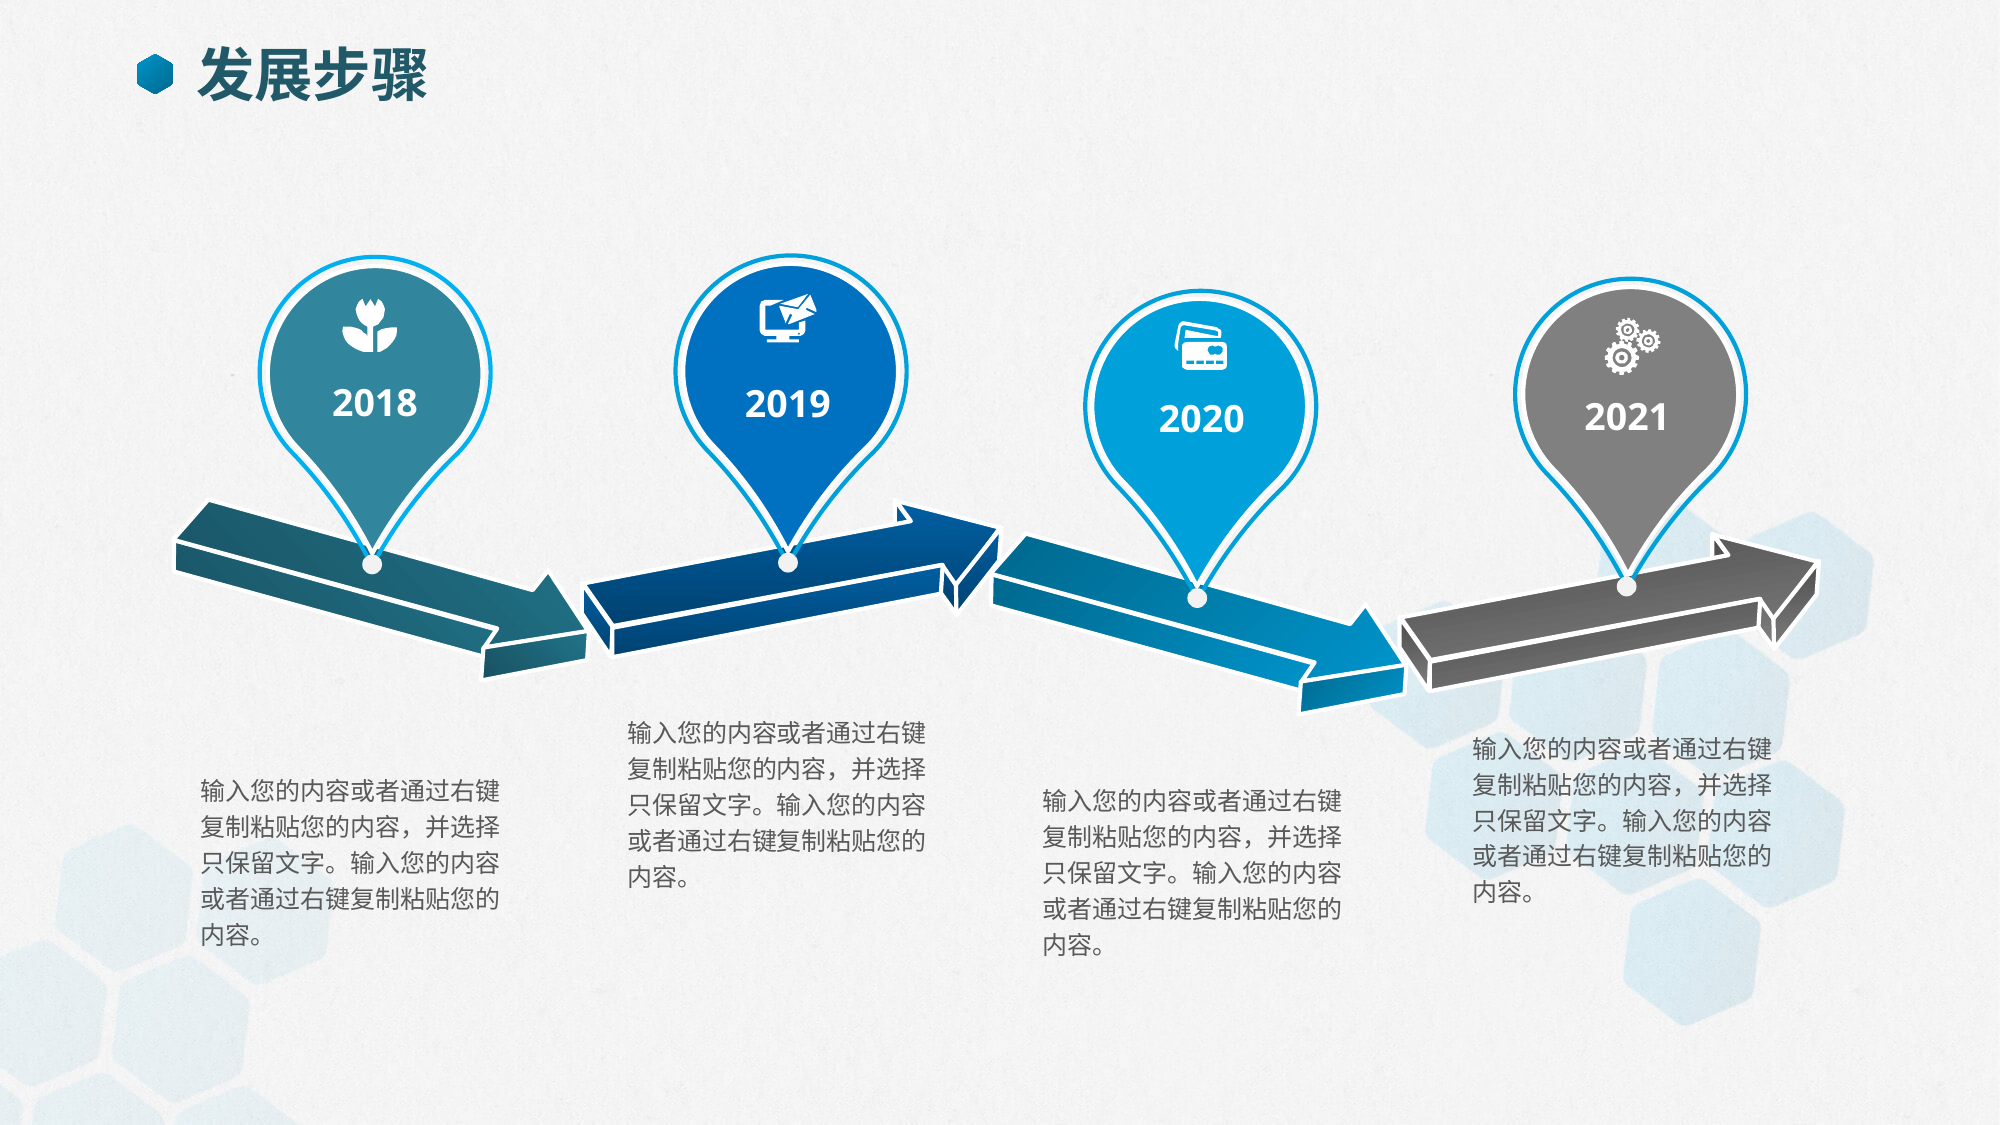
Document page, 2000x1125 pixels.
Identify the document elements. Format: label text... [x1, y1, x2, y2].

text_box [255, 256, 495, 575]
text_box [1082, 290, 1322, 609]
text_box 输入您的内容或者通过右键复制粘贴您的内容，并选择只保留文字。输入您的内容或者通过右键复制粘贴您的内容。 [1458, 719, 1809, 915]
text_box 输入您的内容或者通过右键复制粘贴您的内容，并选择只保留文字。输入您的内容或者通过右键复制粘贴您的内容。 [1027, 772, 1378, 967]
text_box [668, 255, 908, 573]
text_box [590, 499, 1002, 658]
text_box 输入您的内容或者通过右键复制粘贴您的内容，并选择只保留文字。输入您的内容或者通过右键复制粘贴您的内容。 [612, 704, 963, 899]
text_box [135, 52, 175, 96]
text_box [1507, 278, 1747, 597]
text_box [1407, 533, 1820, 692]
picture [0, 0, 2000, 1125]
text_box 发展步骤 [181, 30, 619, 116]
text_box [172, 499, 590, 681]
text_box 输入您的内容或者通过右键复制粘贴您的内容，并选择只保留文字。输入您的内容或者通过右键复制粘贴您的内容。 [185, 762, 536, 957]
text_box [990, 533, 1407, 715]
